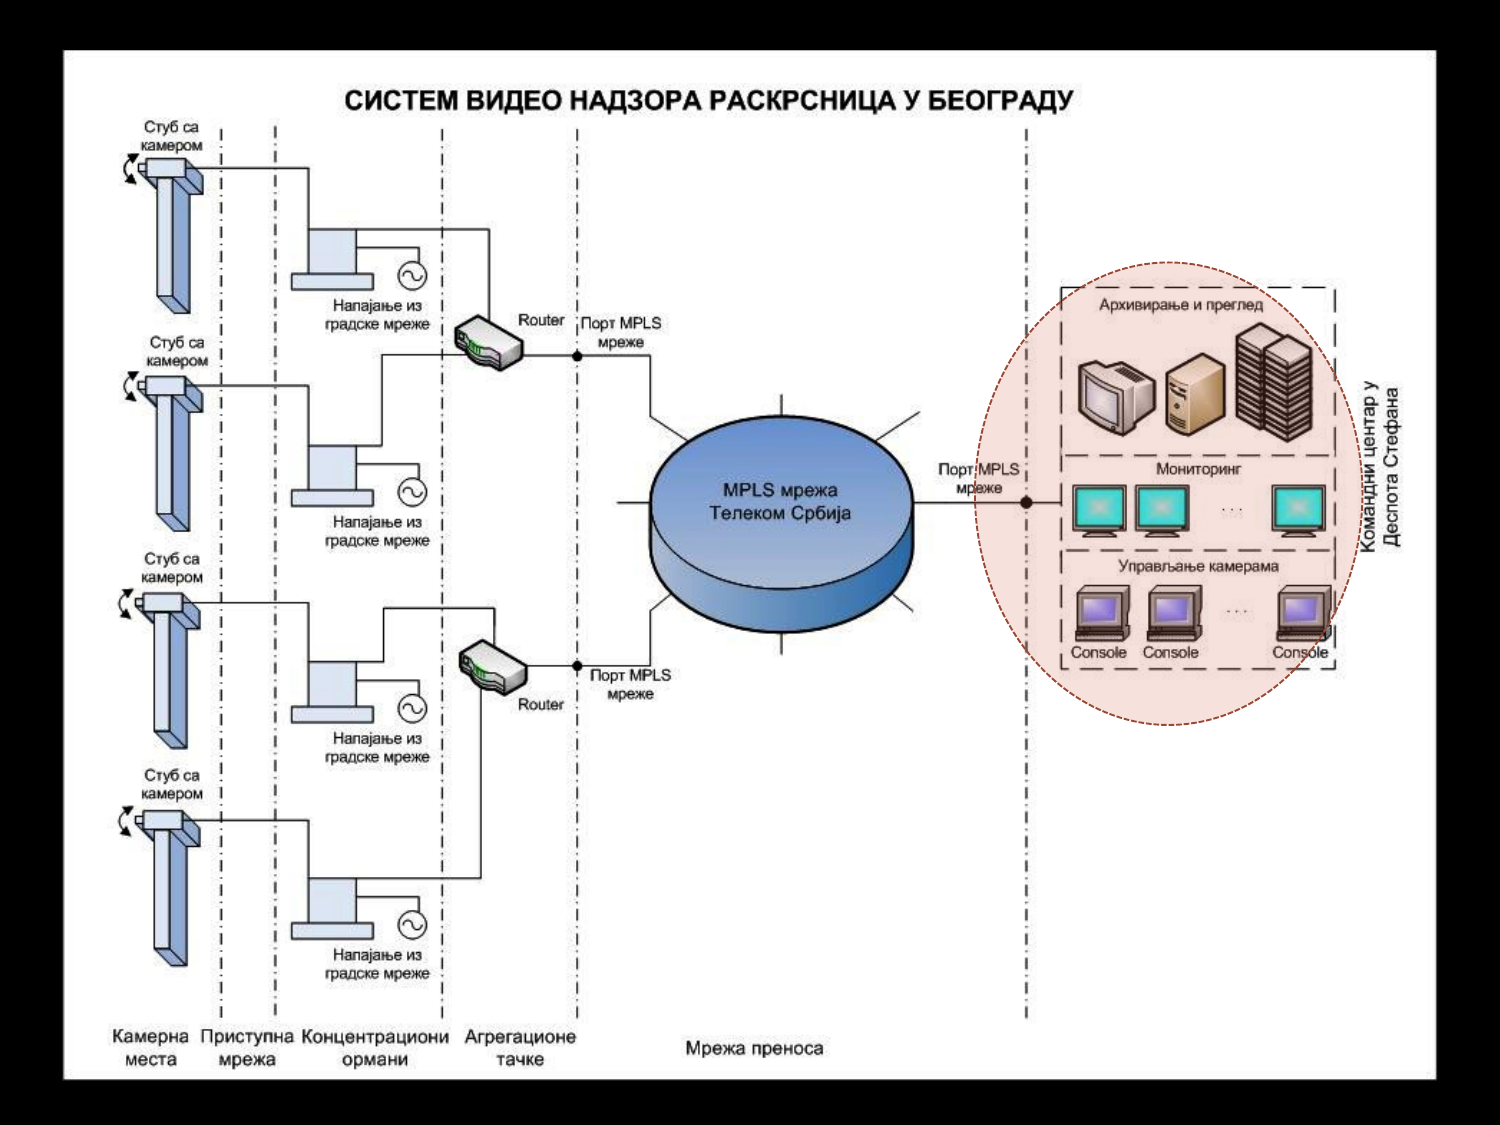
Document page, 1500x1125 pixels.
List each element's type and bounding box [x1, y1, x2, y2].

picture [62, 49, 1438, 1082]
